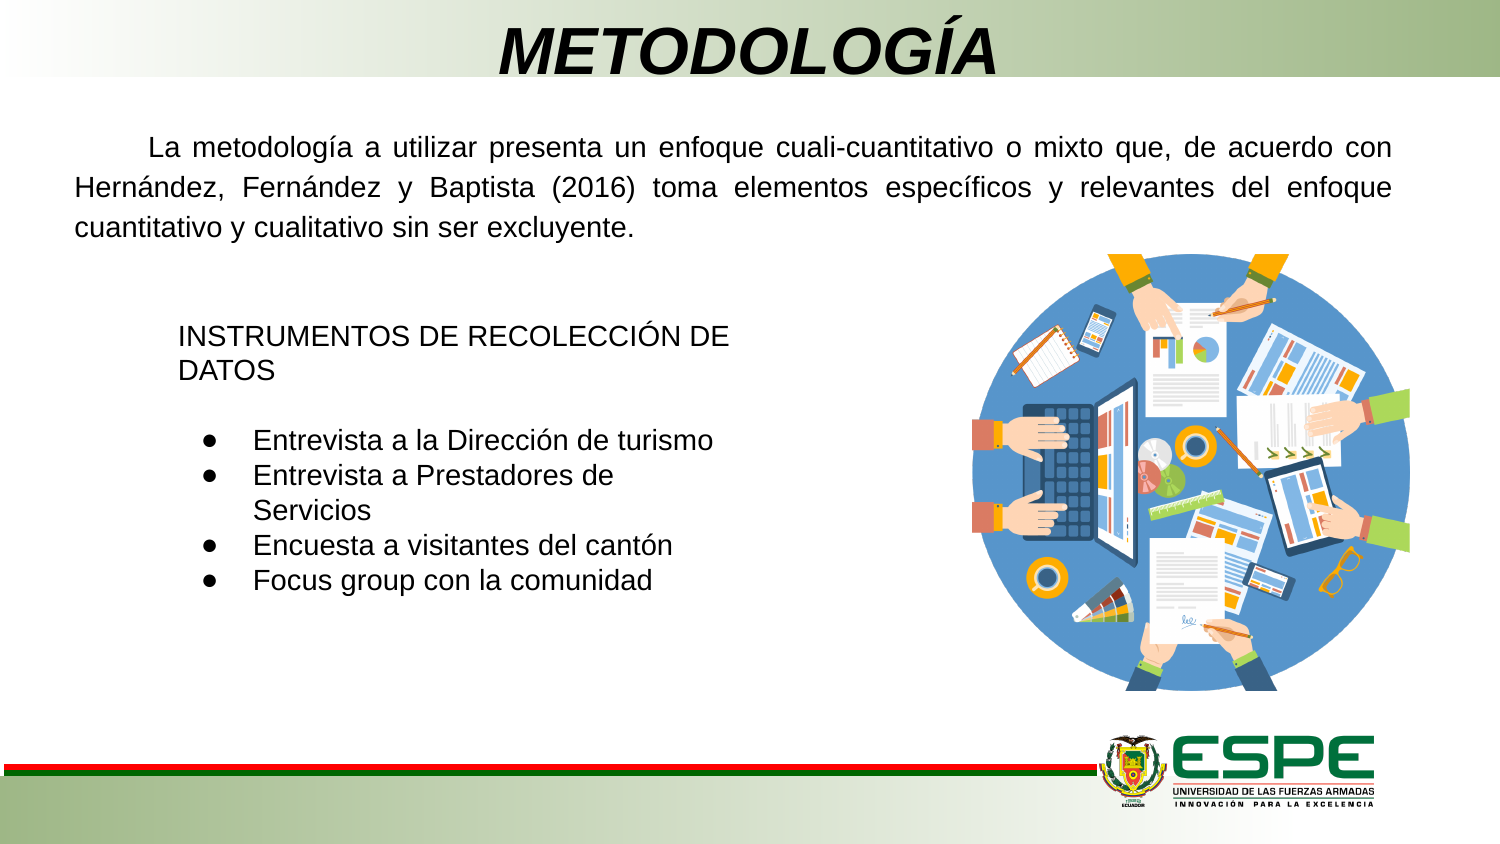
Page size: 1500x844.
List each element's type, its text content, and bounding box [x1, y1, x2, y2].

picture [1099, 735, 1374, 807]
title METODOLOGÍA [75, 0, 1425, 141]
text_box INSTRUMENTOS DE RECOLECCIÓN DE DATOS Entrevista a la Dirección de turismo Entrevista a Prestadores de Servicios Encuesta a visitantes del cantón Focus group con la comunidad [162, 301, 750, 653]
text_box La metodología a utilizar presenta un enfoque cuali-cuantitativo o mixto que, de acuerdo con Hernández, Fernández y Baptista (2016) toma elementos específicos y relevantes del enfoque cuantitativo y cualitativo sin ser excluyente. [59, 107, 1410, 357]
picture [972, 253, 1410, 692]
